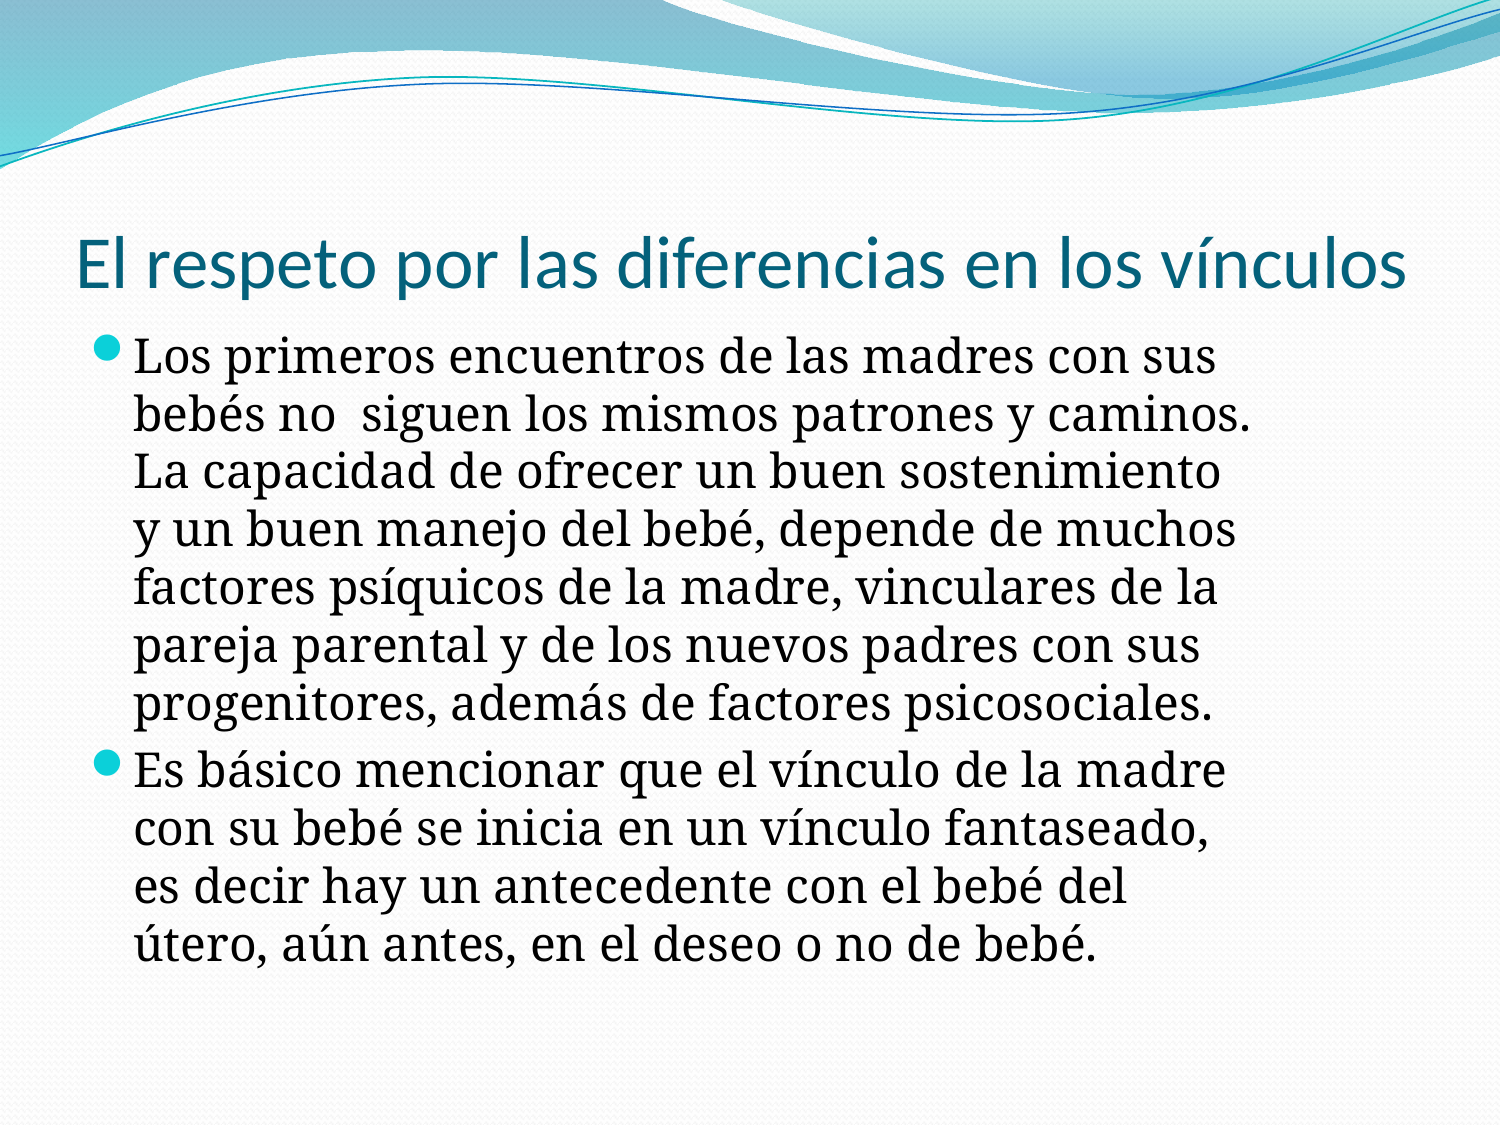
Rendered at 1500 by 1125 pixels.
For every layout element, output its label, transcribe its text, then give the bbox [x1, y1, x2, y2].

list Los primeros encuentros de las madres con sus bebés no siguen los mismos patrones y caminos. La capacidad de ofrecer un buen sostenimiento y un buen manejo del bebé, depende de muchos factores psíquicos de la madre, vinculares de la pareja parental y de los nuevos padres con sus progenitores, además de factores psicosociales. Es básico mencionar que el vínculo de la madre con su bebé se inicia en un vínculo fantaseado, es decir hay un antecedente con el bebé del útero, aún antes, en el deseo o no de bebé. [74, 317, 1278, 1038]
title El respeto por las diferencias en los vínculos [74, 115, 1426, 304]
